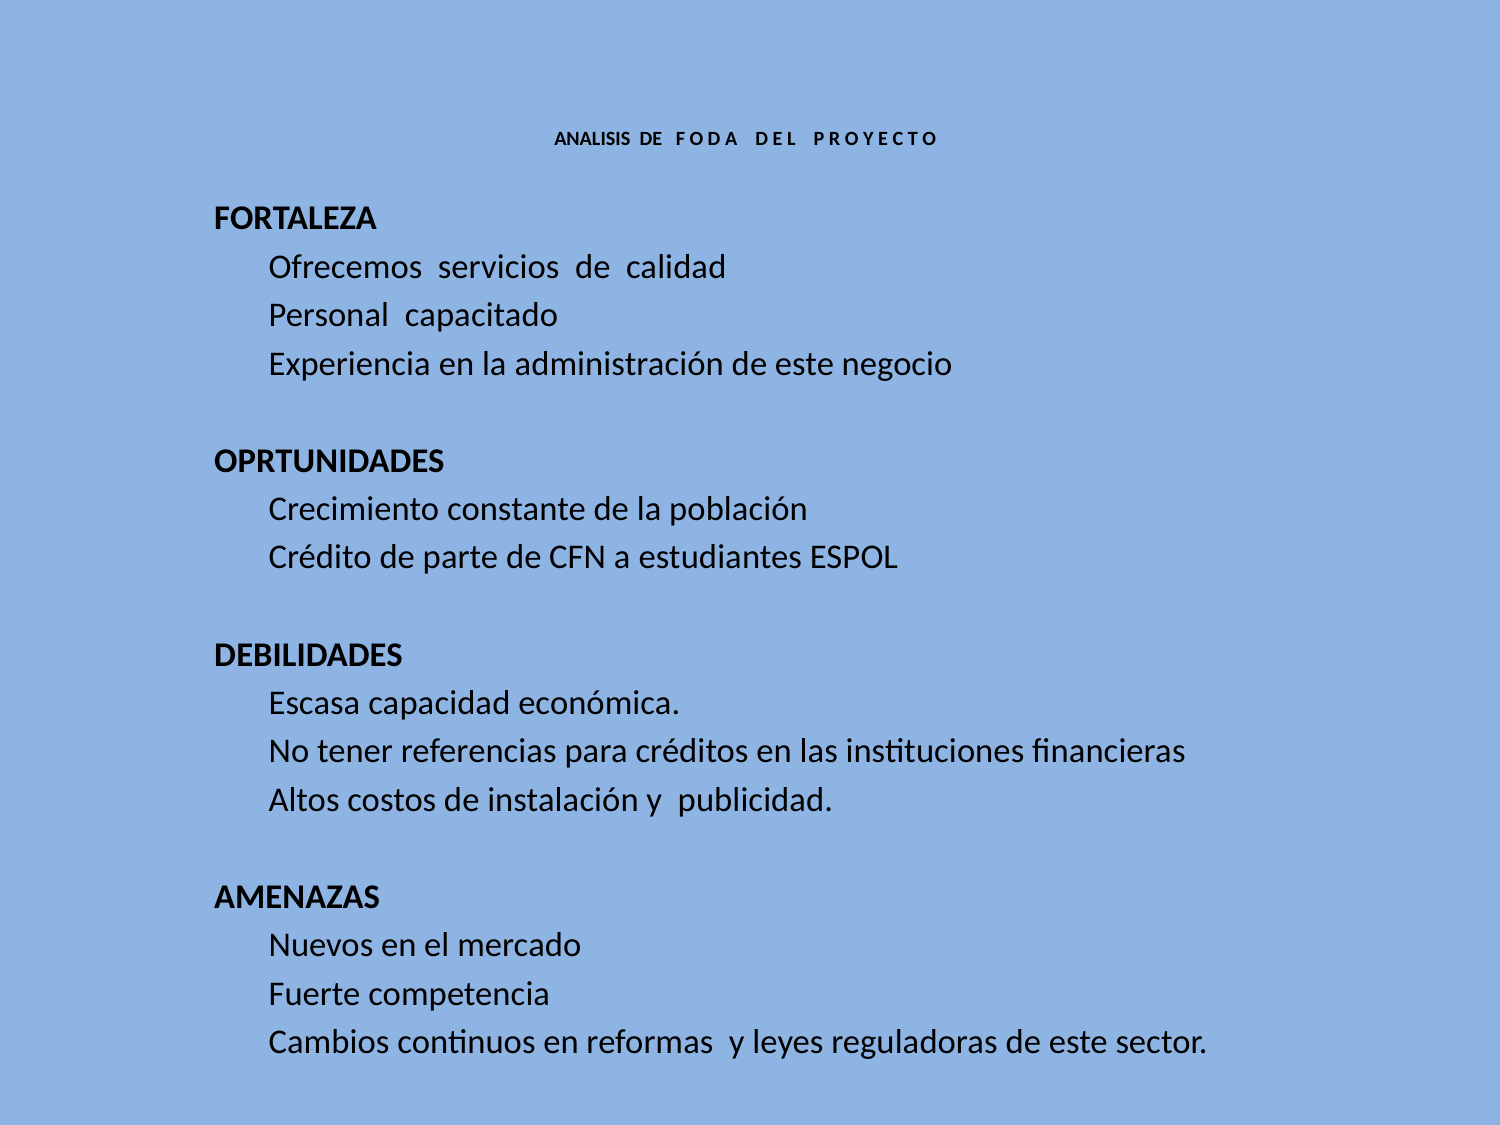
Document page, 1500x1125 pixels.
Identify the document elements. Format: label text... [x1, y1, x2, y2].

title ANALISIS DE F O D A D E L P R O Y E C T O [70, 117, 1421, 201]
list FORTALEZA Ofrecemos servicios de calidad Personal capacitado Experiencia en la administración de este negocio OPRTUNIDADES Crecimiento constante de la población Crédito de parte de CFN a estudiantes ESPOL DEBILIDADES Escasa capacidad económica. No tener referencias para créditos en las instituciones financieras Altos costos de instalación y publicidad. AMENAZAS Nuevos en el mercado Fuerte competencia Cambios continuos en reformas y leyes reguladoras de este sector. [199, 187, 1395, 1079]
